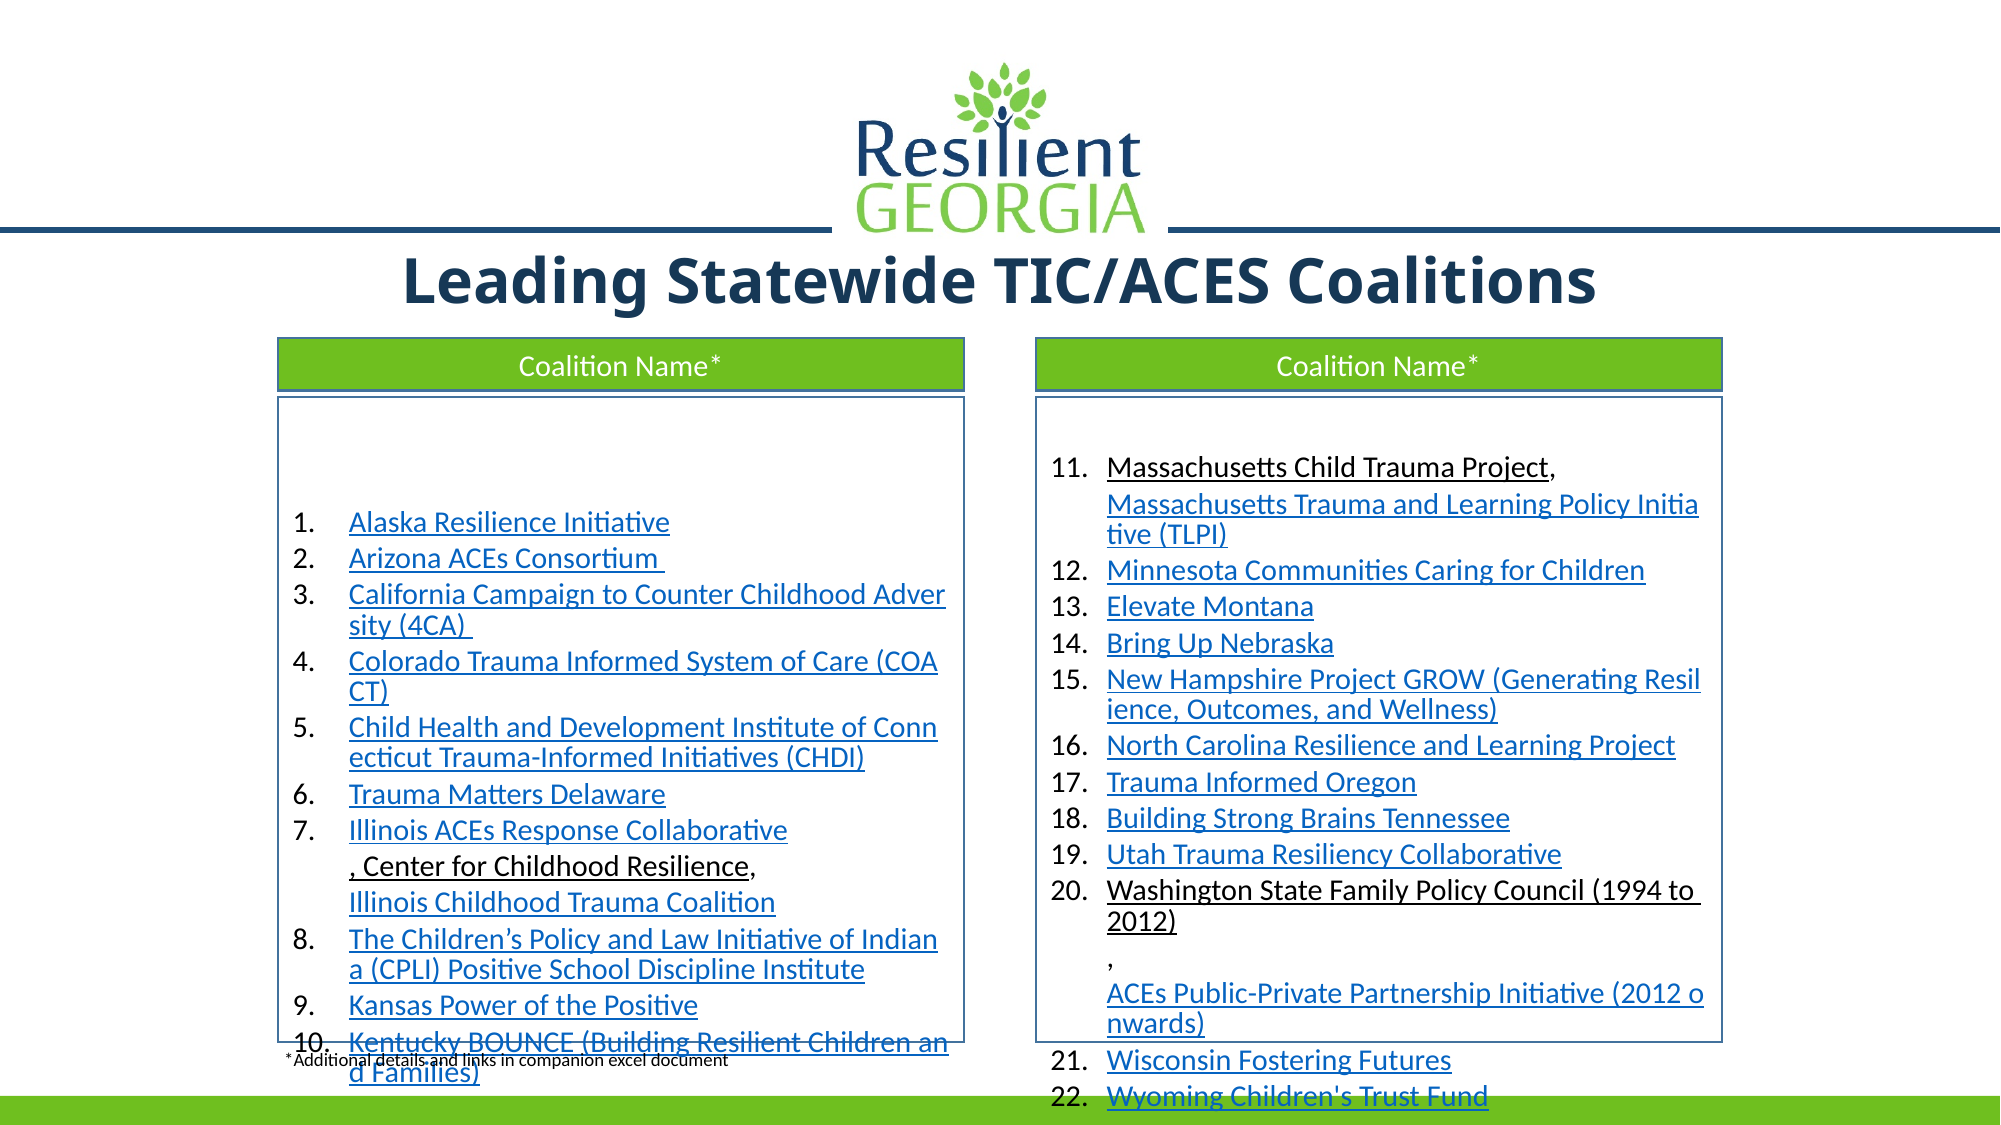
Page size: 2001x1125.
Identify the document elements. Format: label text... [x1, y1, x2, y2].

text_box Massachusetts Child Trauma Project, Massachusetts Trauma and Learning Policy Initiative (TLPI) Minnesota Communities Caring for Children Elevate Montana Bring Up Nebraska New Hampshire Project GROW (Generating Resilience, Outcomes, and Wellness) North Carolina Resilience and Learning Project Trauma Informed Oregon Building Strong Brains Tennessee Utah Trauma Resiliency Collaborative Washington State Family Policy Council (1994 to 2012), ACEs Public-Private Partnership Initiative (2012 onwards) Wisconsin Fostering Futures Wyoming Children's Trust Fund [1035, 396, 1723, 1043]
text_box *Additional details and links in companion excel document [269, 1040, 748, 1078]
text_box Coalition Name* [1035, 337, 1723, 392]
picture [841, 52, 1153, 222]
title Leading Statewide TIC/ACES Coalitions [223, 222, 1777, 325]
text_box Alaska Resilience Initiative Arizona ACEs Consortium California Campaign to Counter Childhood Adversity (4CA) Colorado Trauma Informed System of Care (COACT) Child Health and Development Institute of Connecticut Trauma-Informed Initiatives (CHDI) Trauma Matters Delaware Illinois ACEs Response Collaborative, Center for Childhood Resilience, Illinois Childhood Trauma Coalition The Children’s Policy and Law Initiative of Indiana (CPLI) Positive School Discipline Institute Kansas Power of the Positive Kentucky BOUNCE (Building Resilient Children and Families) [277, 396, 965, 1043]
text_box Coalition Name* [277, 337, 965, 392]
